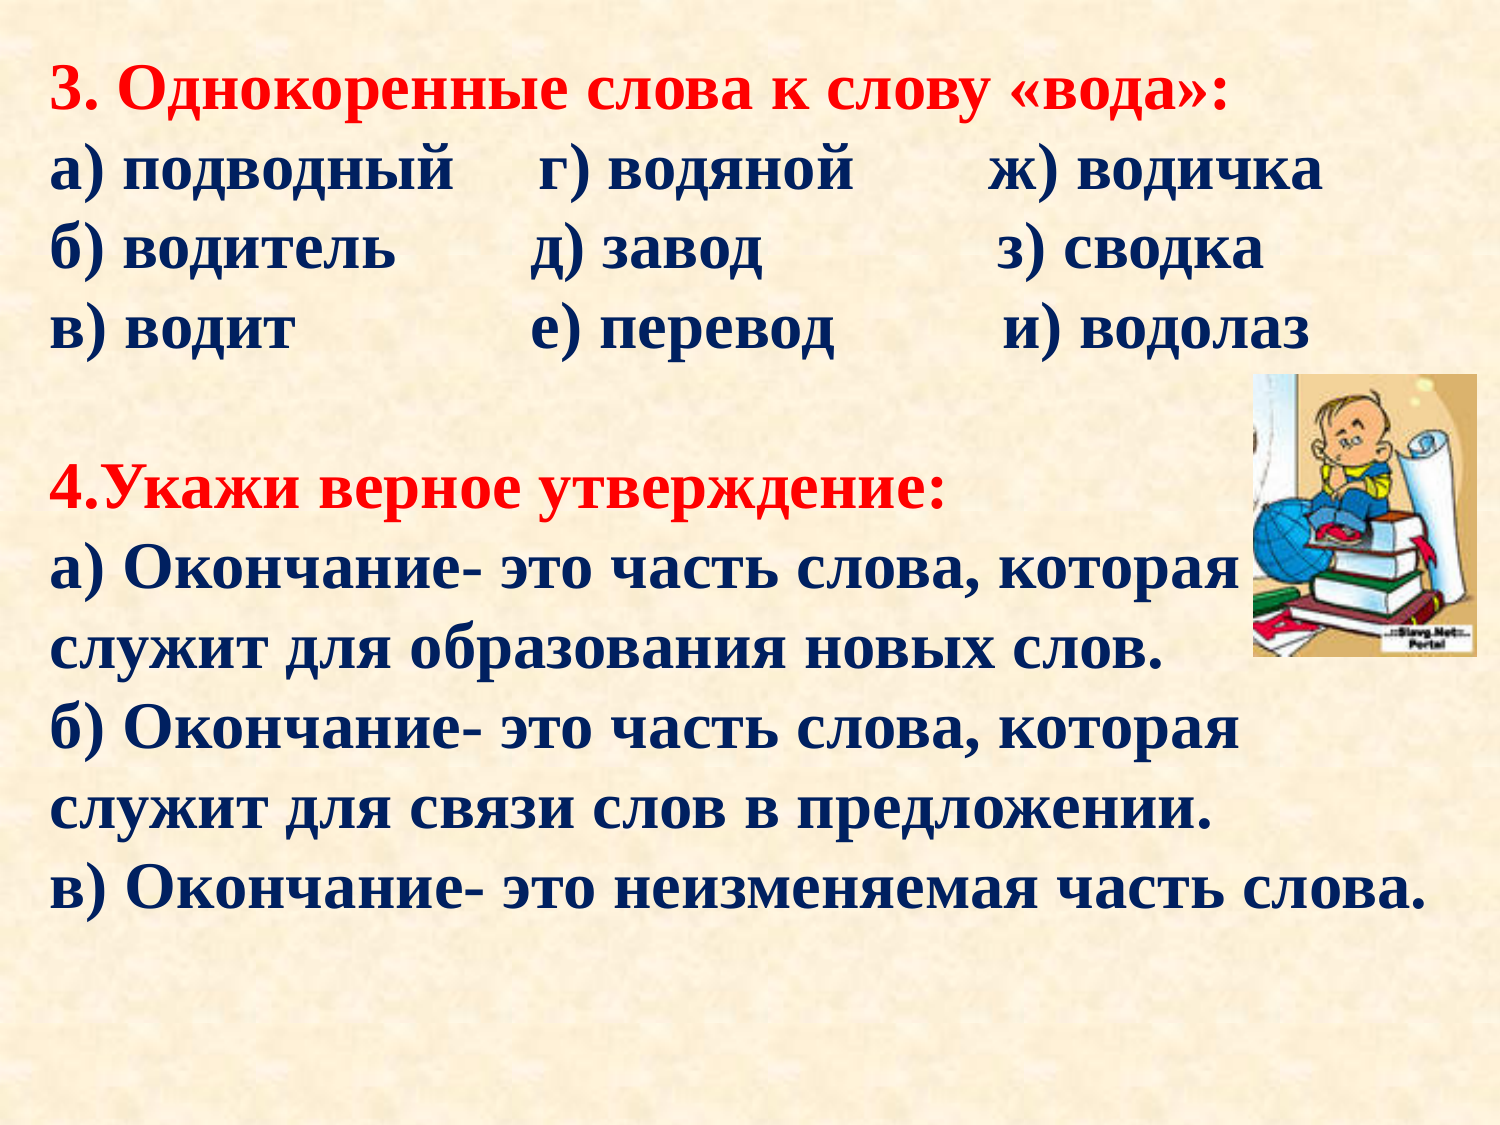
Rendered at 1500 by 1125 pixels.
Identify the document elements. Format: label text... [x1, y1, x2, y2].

picture [0, 0, 1500, 1125]
text_box 3. Однокоренные слова к слову «вода»: а) подводный г) водяной ж) водичка б) водитель д) завод з) сводка в) водит е) перевод и) водолаз 4.Укажи верное утверждение: а) Окончание- это часть слова, которая служит для образования новых слов. б) Окончание- это часть слова, которая служит для связи слов в предложении. в) Окончание- это неизменяемая часть слова. [35, 35, 1465, 930]
